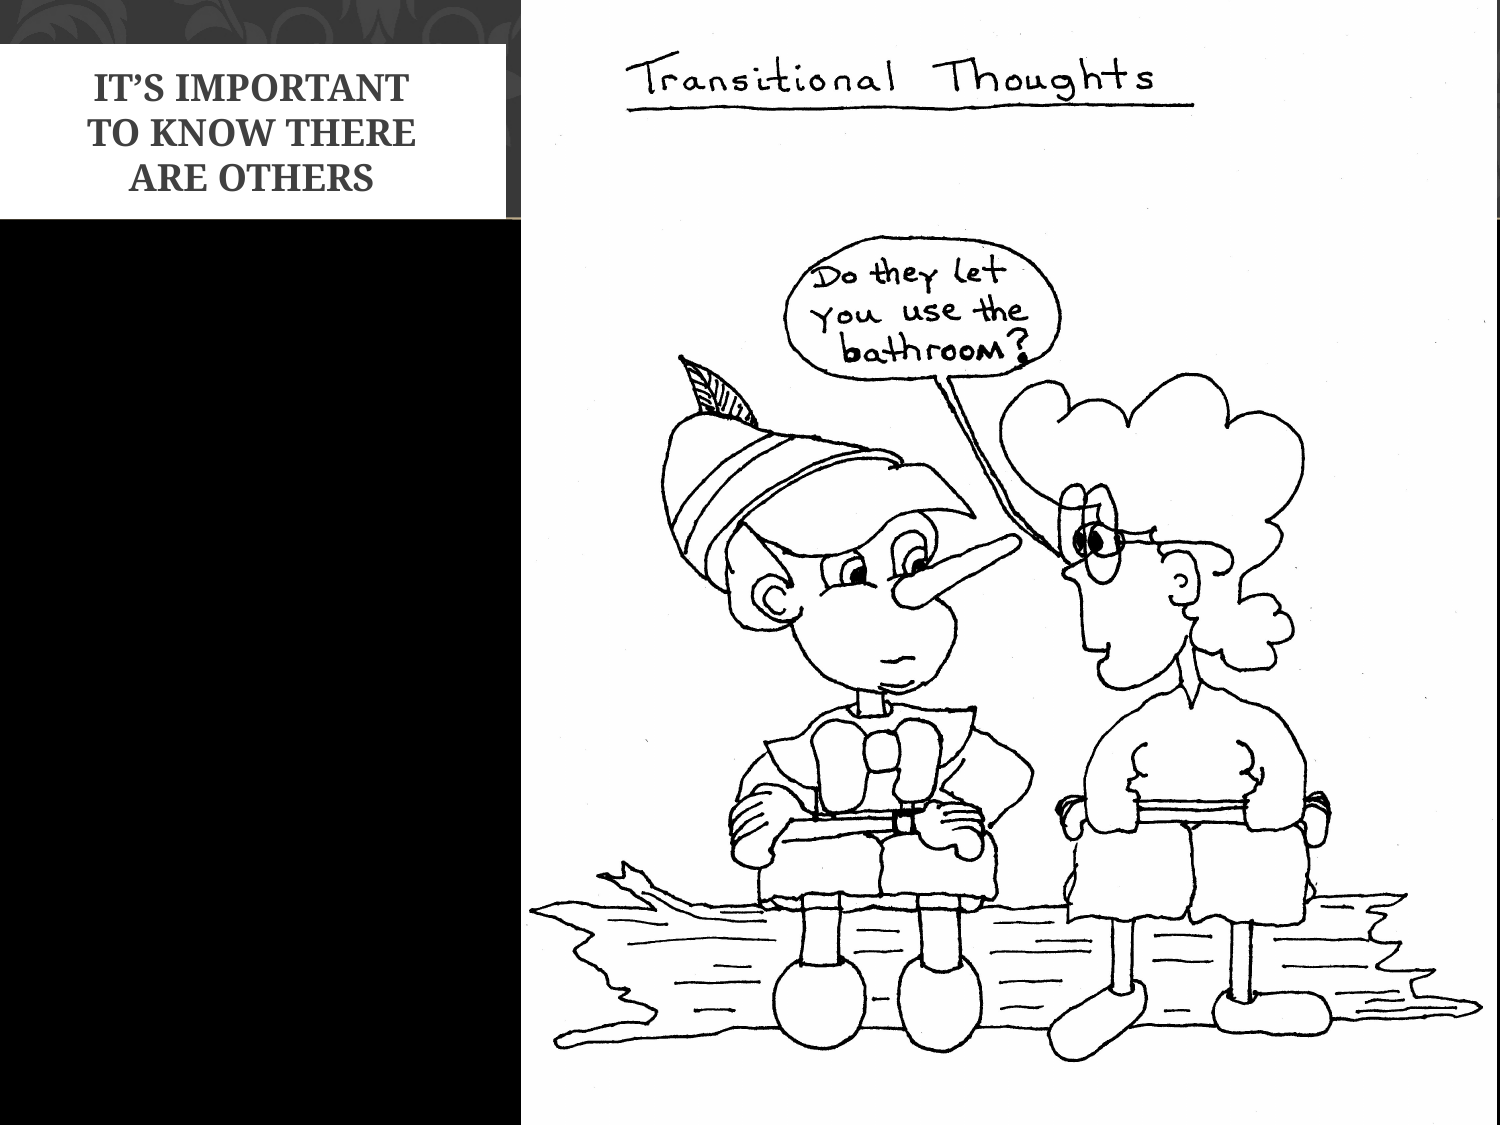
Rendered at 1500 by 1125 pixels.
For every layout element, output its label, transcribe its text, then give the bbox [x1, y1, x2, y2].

title It’s Important to know there are others [0, 44, 506, 219]
picture [521, 0, 1497, 1125]
